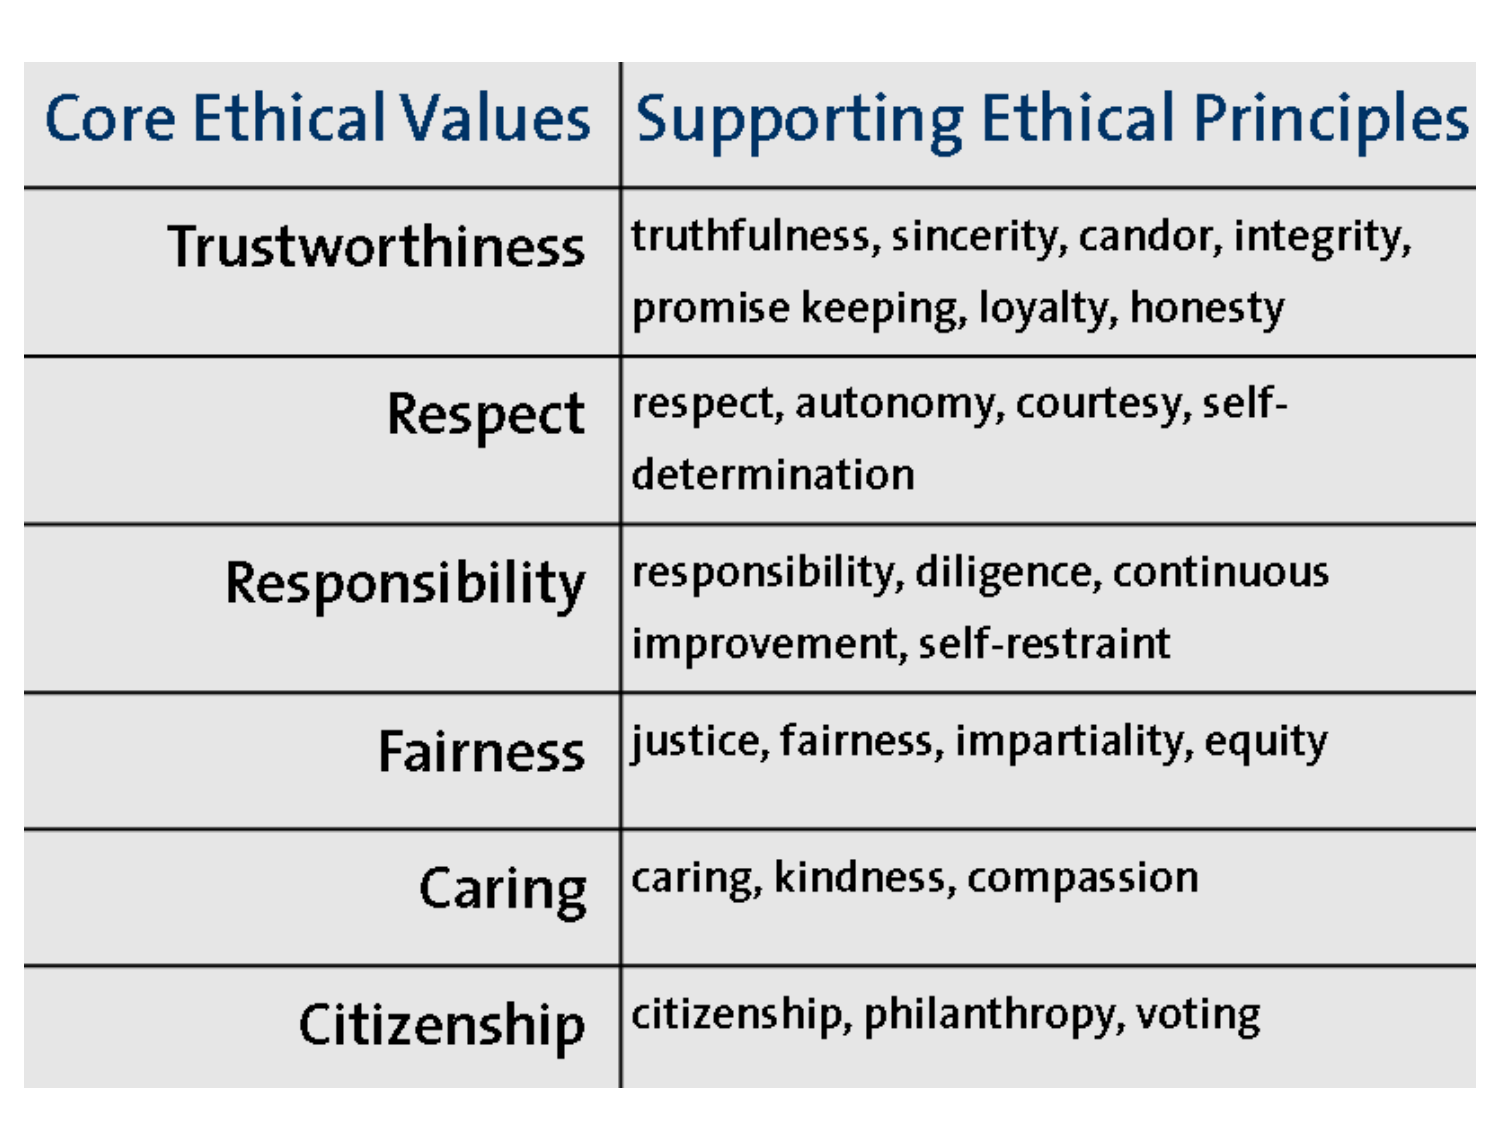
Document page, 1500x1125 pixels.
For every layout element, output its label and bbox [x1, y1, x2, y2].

picture [24, 62, 1476, 1088]
